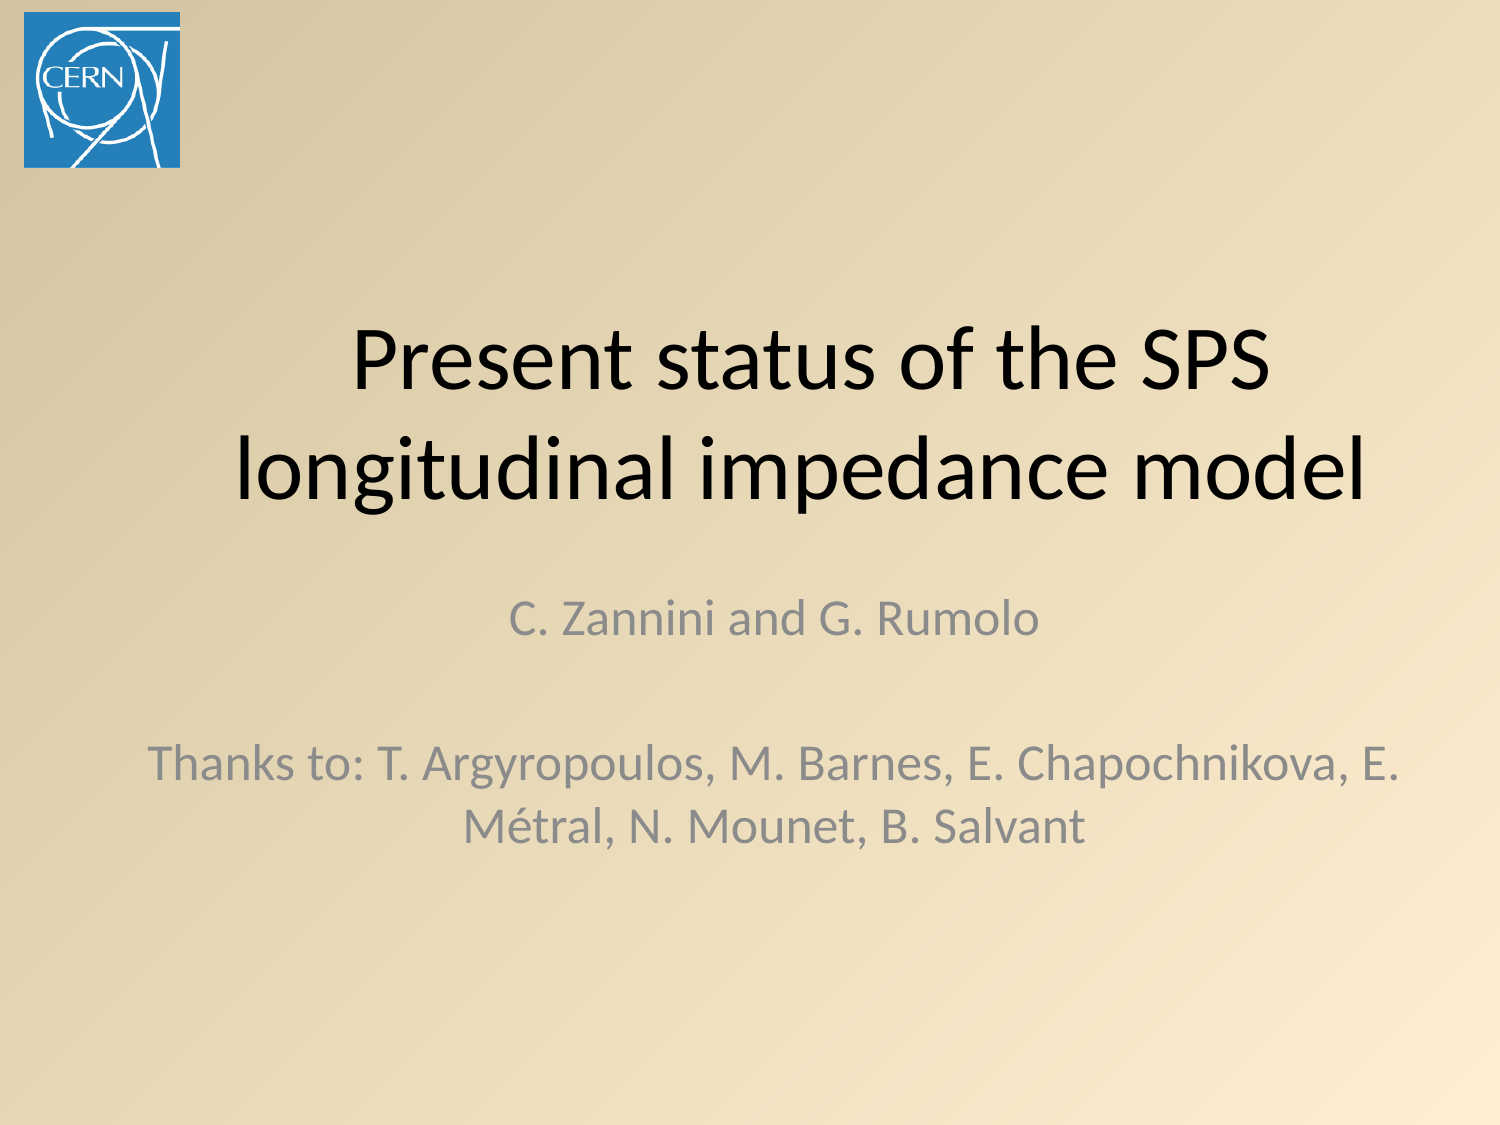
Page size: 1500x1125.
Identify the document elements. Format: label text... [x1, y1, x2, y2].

picture [24, 12, 180, 168]
title Present status of the SPS longitudinal impedance model [174, 287, 1450, 529]
subtitle C. Zannini and G. Rumolo Thanks to: T. Argyropoulos, M. Barnes, E. Chapochnikova, E. Métral, N. Mounet, B. Salvant [125, 575, 1425, 863]
